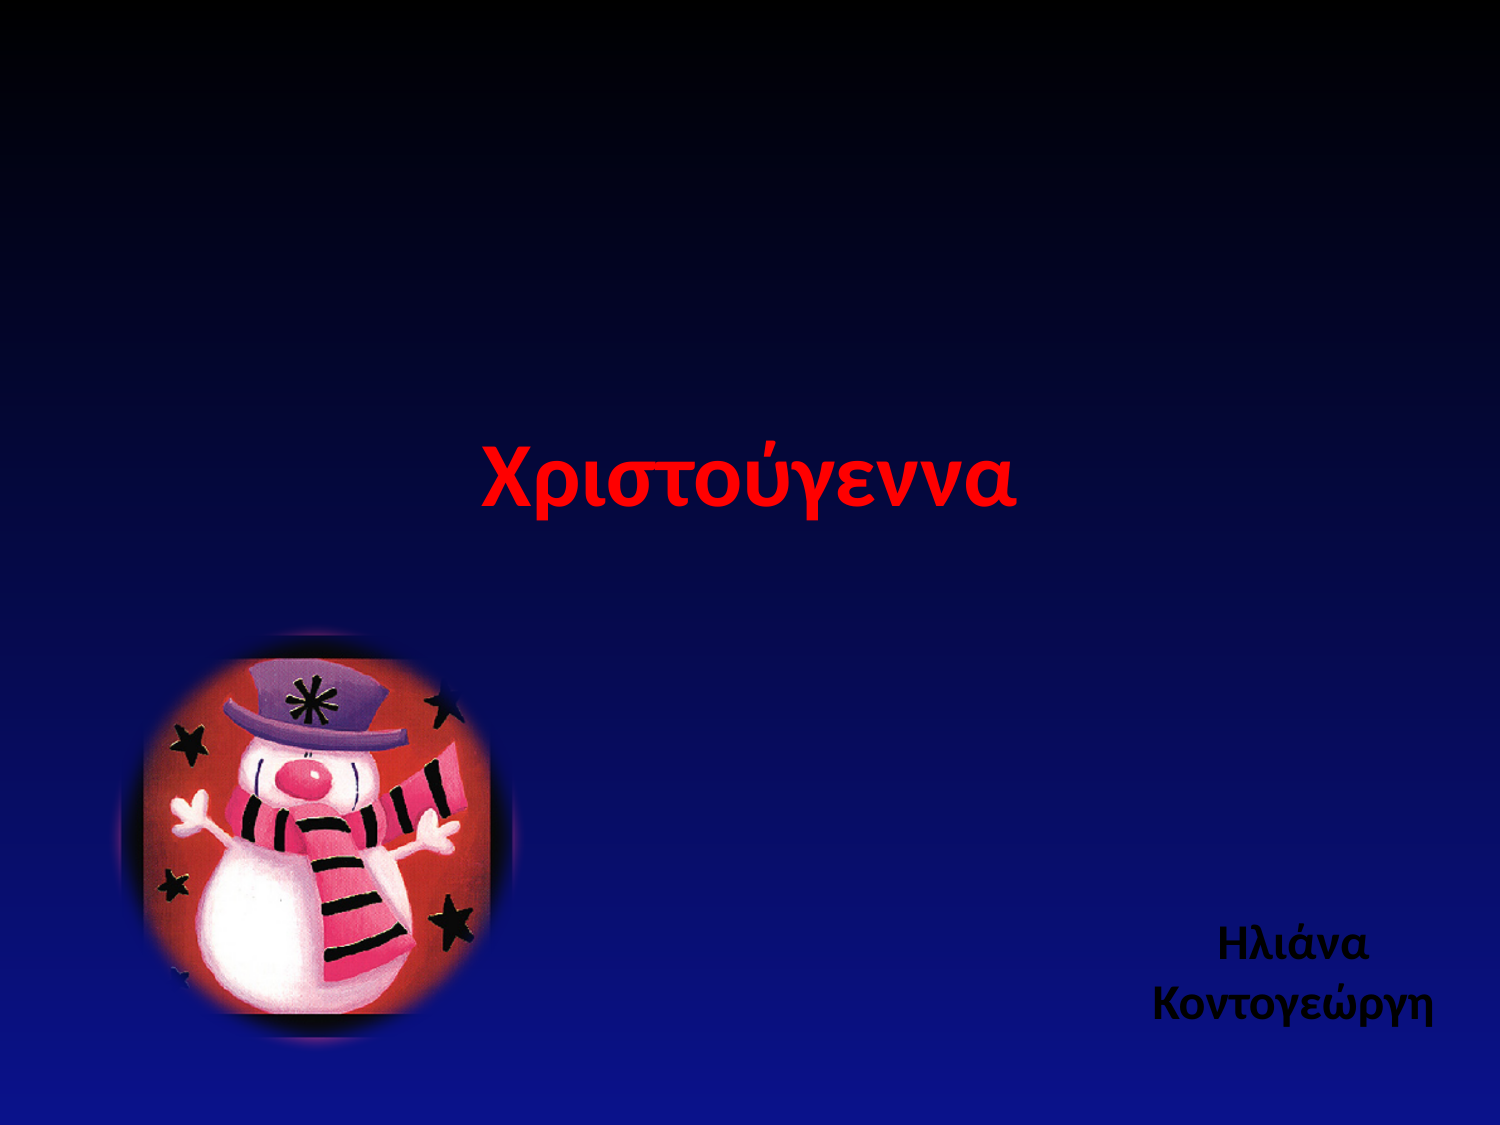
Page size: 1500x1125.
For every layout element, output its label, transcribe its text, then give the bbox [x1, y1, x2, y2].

title Χριστούγεννα [112, 349, 1388, 591]
picture [105, 620, 528, 1055]
subtitle Ηλιάνα Κοντογεώργη [1136, 902, 1451, 1067]
